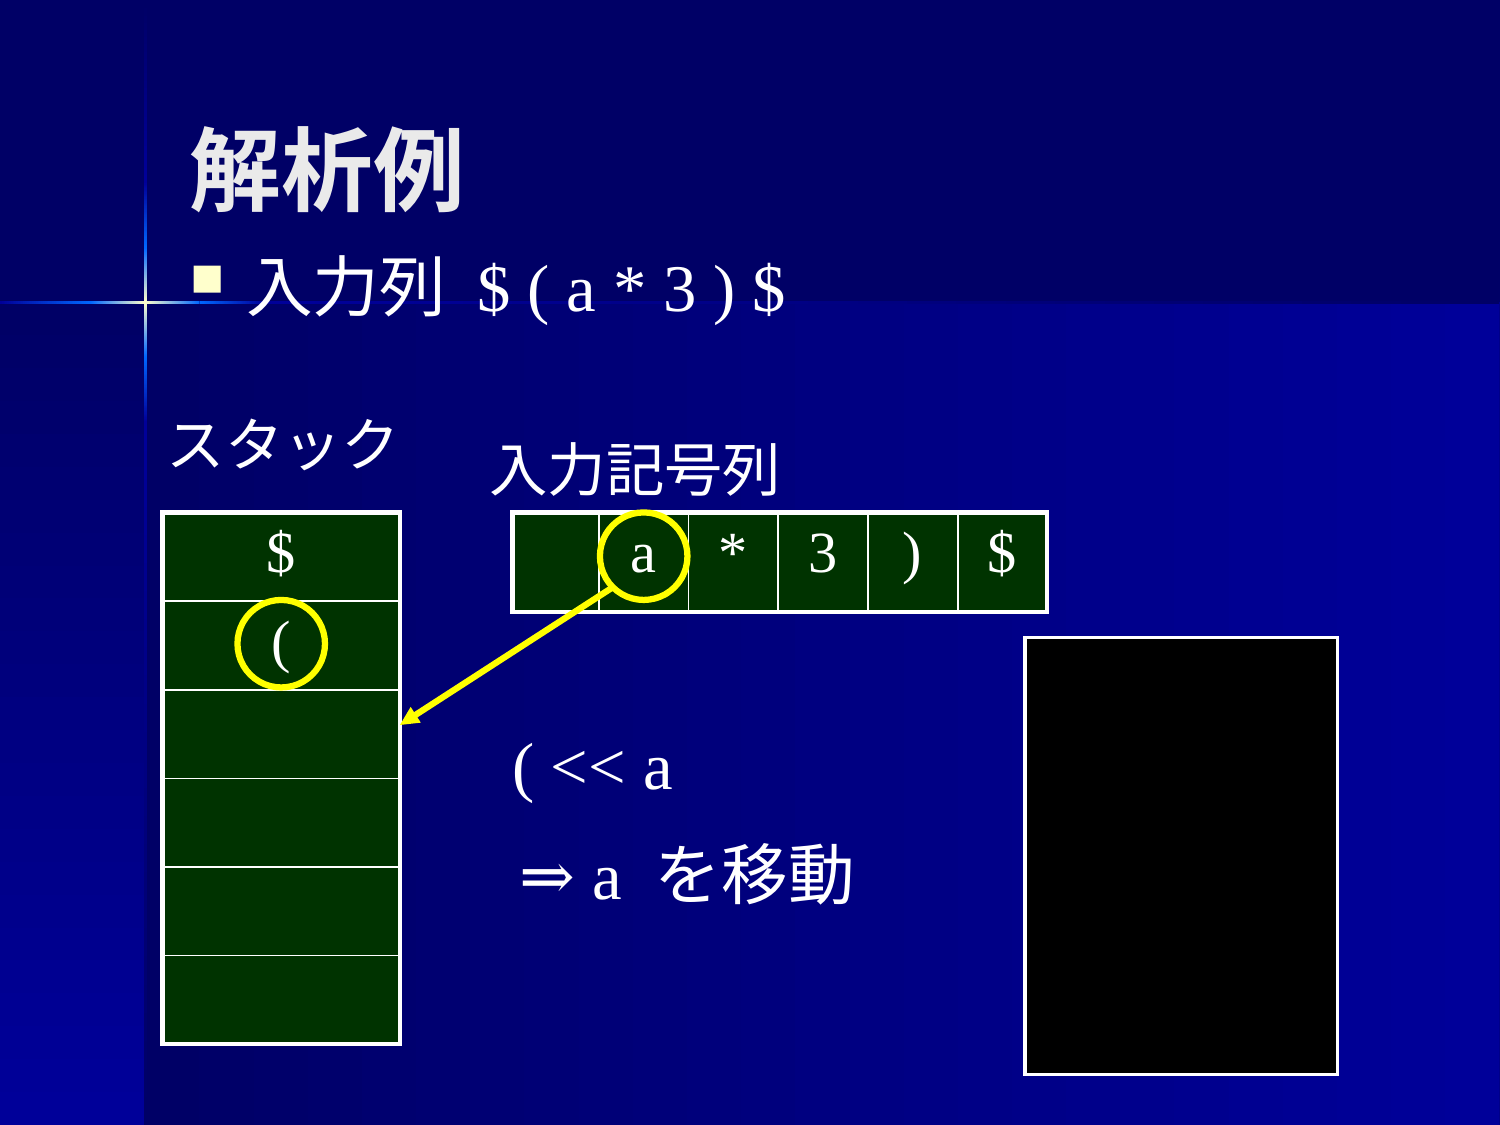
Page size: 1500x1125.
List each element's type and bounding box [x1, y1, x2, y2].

title [174, 49, 1413, 286]
table_header [779, 515, 867, 610]
text_box [497, 715, 688, 811]
table_header [689, 515, 777, 610]
table_header [661, 515, 688, 550]
text_box [237, 599, 325, 688]
table_header [600, 515, 626, 547]
table_cell [165, 956, 398, 1042]
table_header [869, 515, 957, 610]
text_box [1024, 637, 1338, 1075]
text_box [152, 399, 415, 486]
table_header [600, 566, 611, 594]
table_header [165, 515, 398, 600]
text_box [399, 512, 688, 725]
table_cell [165, 691, 398, 778]
table_header [600, 563, 688, 610]
text_box [475, 425, 797, 511]
table_cell [165, 602, 398, 689]
text_box [504, 824, 870, 921]
table_header [959, 515, 1045, 610]
table_header [515, 515, 598, 610]
table_cell [165, 868, 398, 955]
list [174, 237, 1401, 426]
table_header [580, 598, 598, 610]
table_cell [165, 779, 398, 866]
